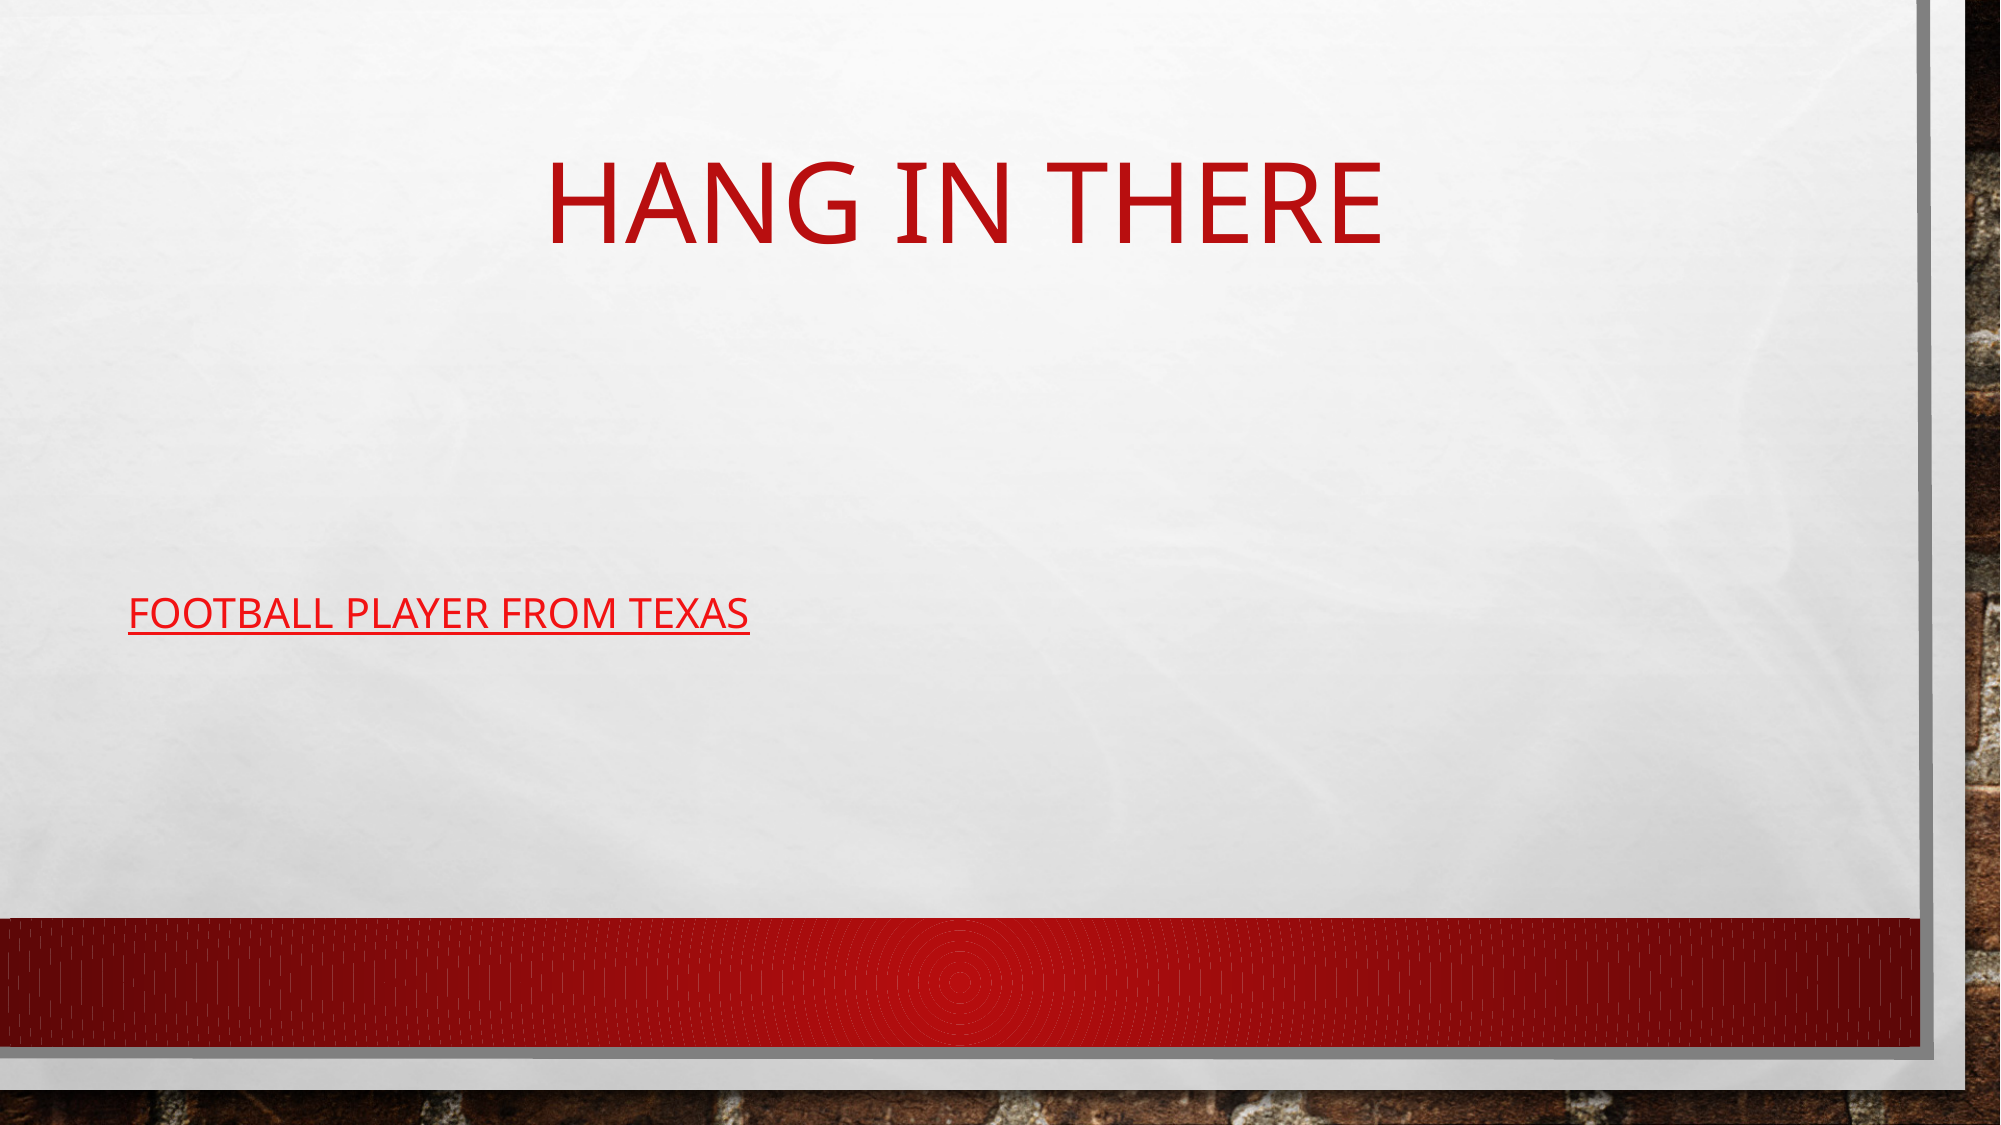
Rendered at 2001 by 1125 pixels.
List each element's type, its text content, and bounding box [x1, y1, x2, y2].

list football player from Texas [112, 338, 1818, 882]
picture [0, 0, 2000, 1125]
title HANG IN THERE [112, 112, 1818, 302]
